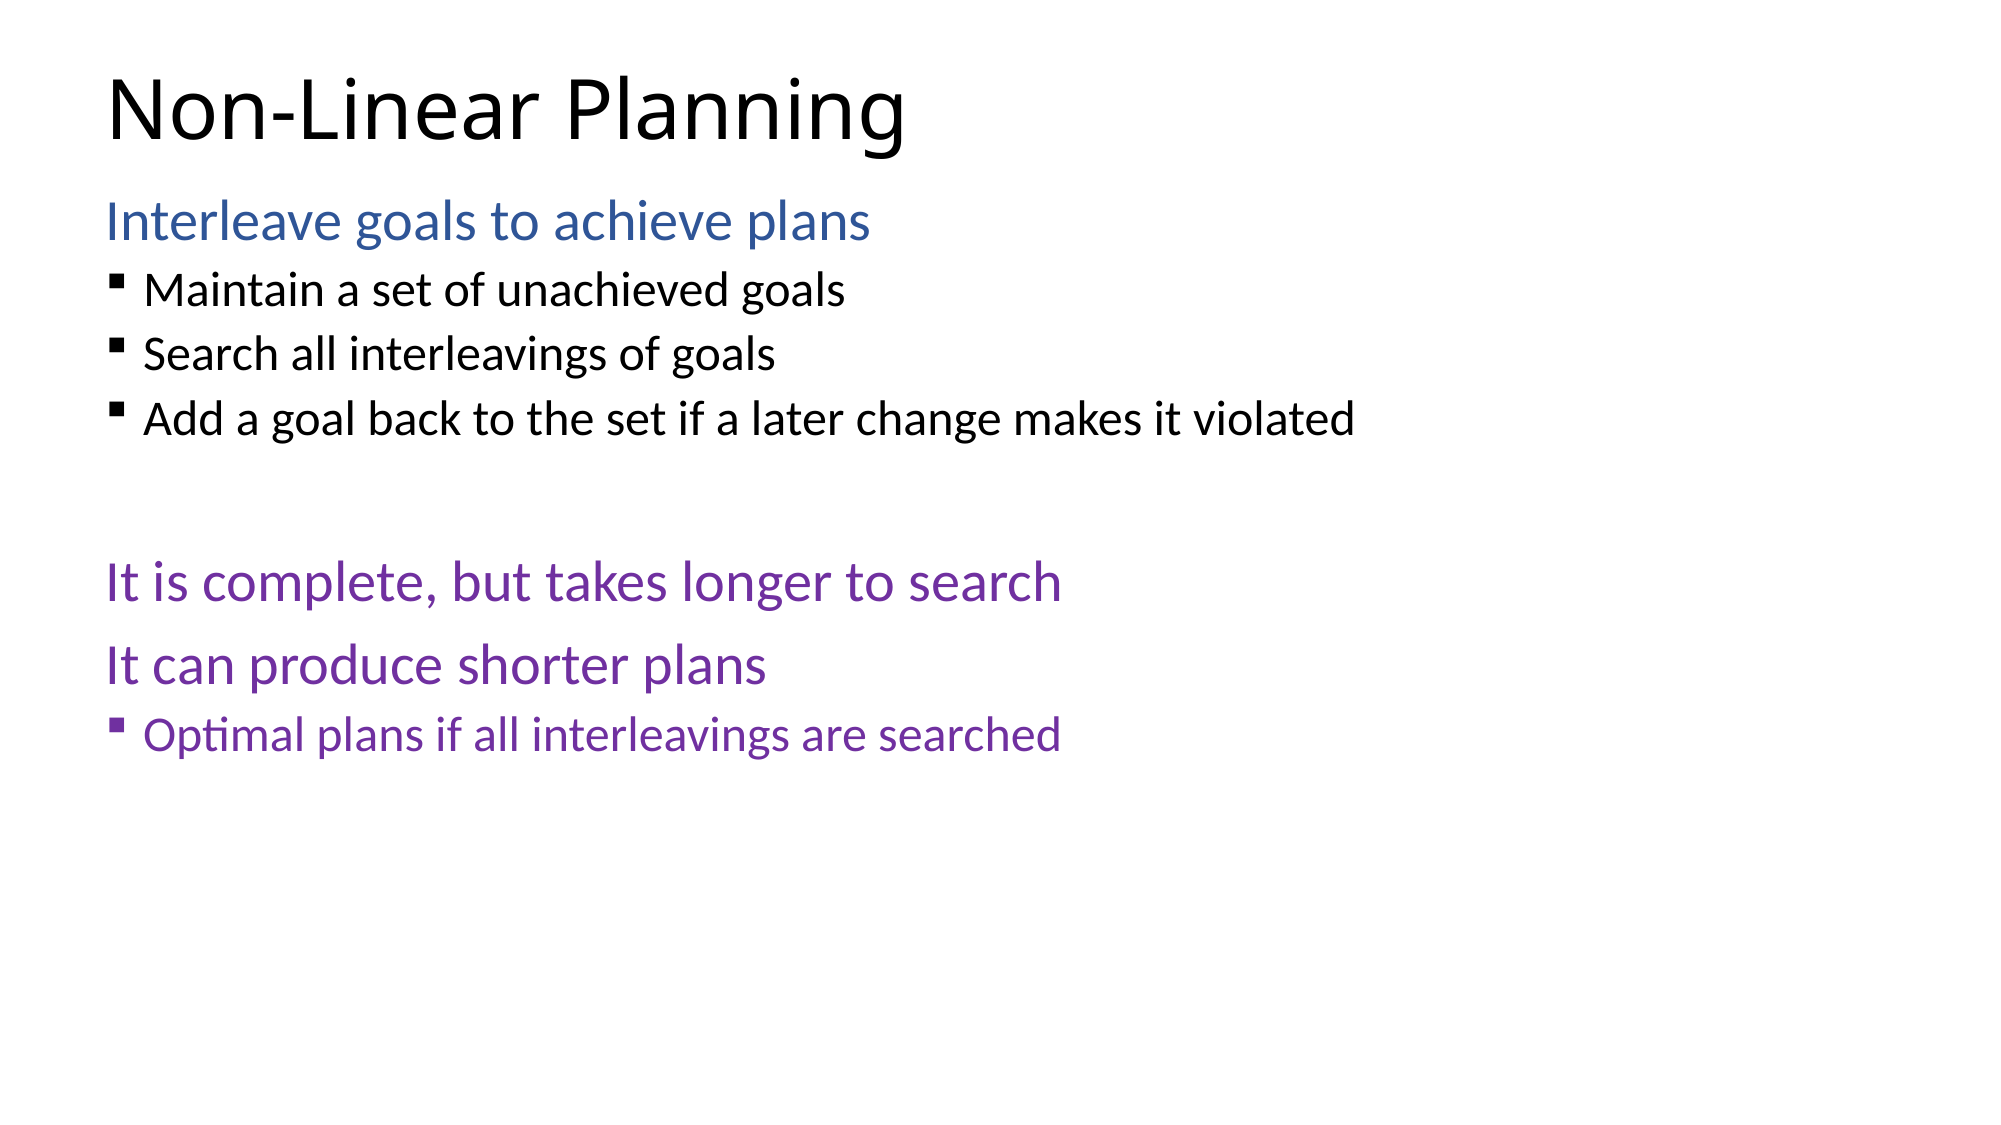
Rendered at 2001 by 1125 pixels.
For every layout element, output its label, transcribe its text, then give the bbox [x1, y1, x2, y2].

title Non-Linear Planning [90, 60, 1816, 164]
list Interleave goals to achieve plans Maintain a set of unachieved goals Search all interleavings of goals Add a goal back to the set if a later change makes it violated It is complete, but takes longer to search It can produce shorter plans Optimal plans if all interleavings are searched [90, 182, 1816, 518]
